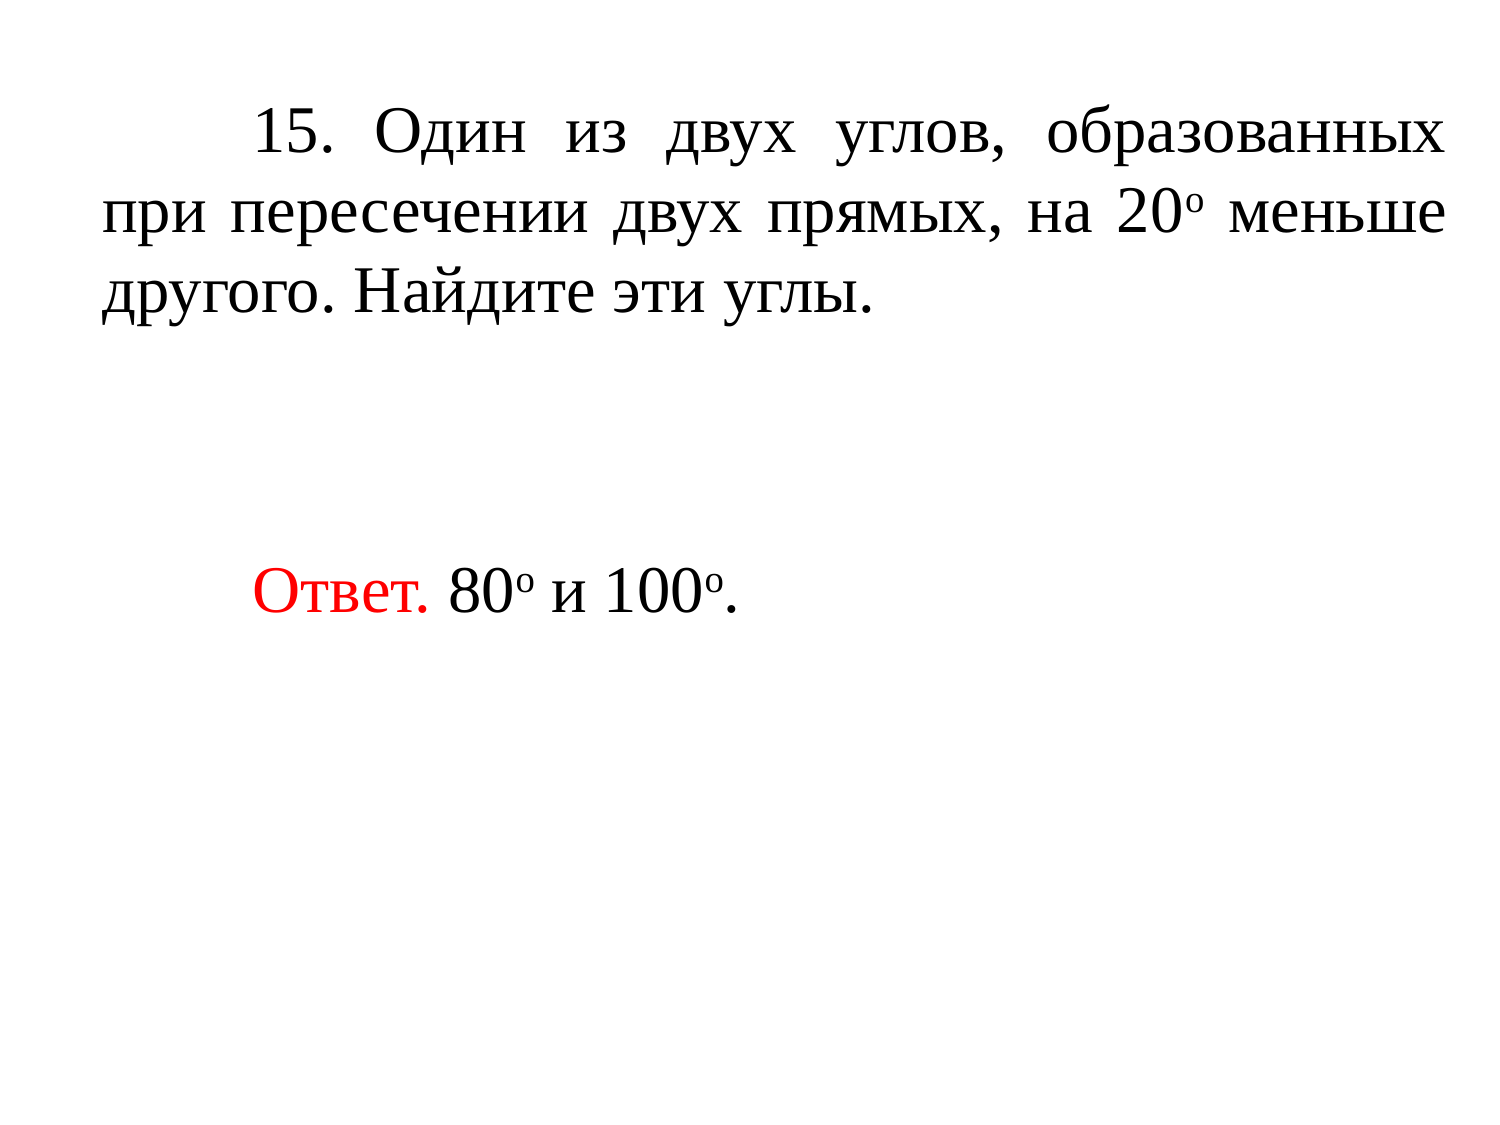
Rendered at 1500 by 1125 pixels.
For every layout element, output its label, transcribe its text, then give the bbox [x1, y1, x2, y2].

text_box Ответ. 80о и 100о. [87, 538, 1463, 634]
text_box 15. Один из двух углов, образованных при пересечении двух прямых, на 20о меньше другого. Найдите эти углы. [87, 78, 1463, 333]
